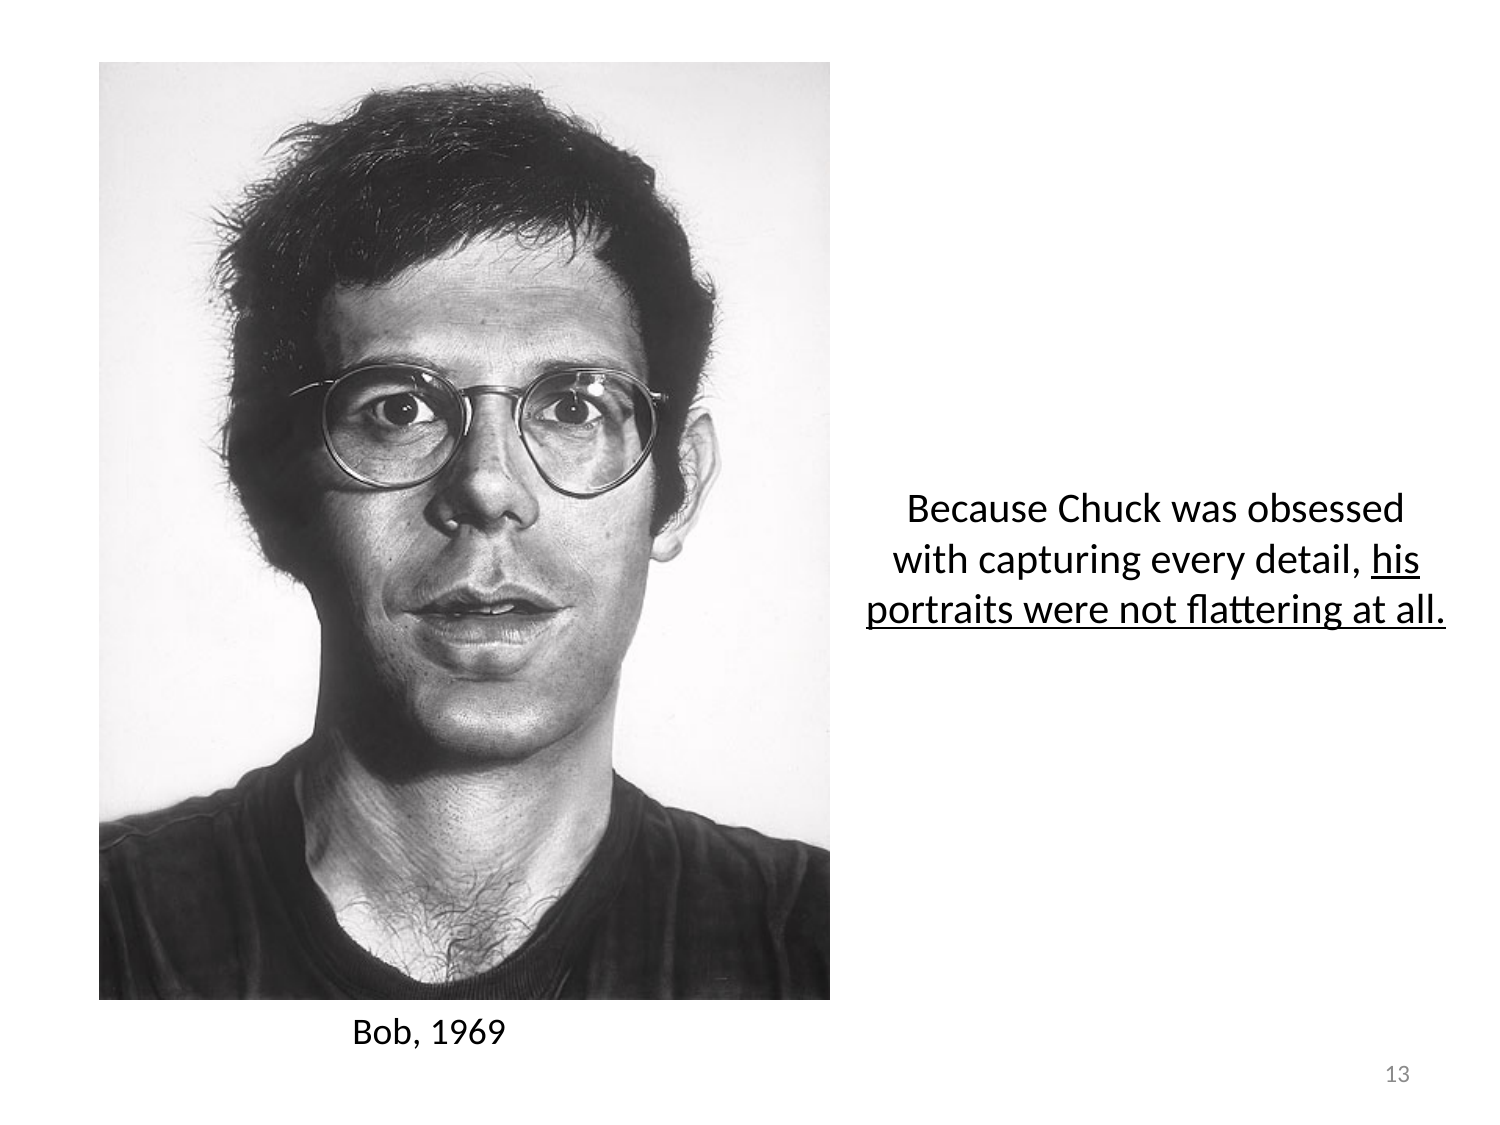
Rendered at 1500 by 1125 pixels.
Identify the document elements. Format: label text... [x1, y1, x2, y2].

slide_number 13 [1074, 1042, 1425, 1103]
title Because Chuck was obsessed with capturing every detail, his portraits were not flattering at all. [849, 462, 1463, 650]
text_box Bob, 1969 [337, 1010, 638, 1060]
picture [99, 62, 830, 1001]
